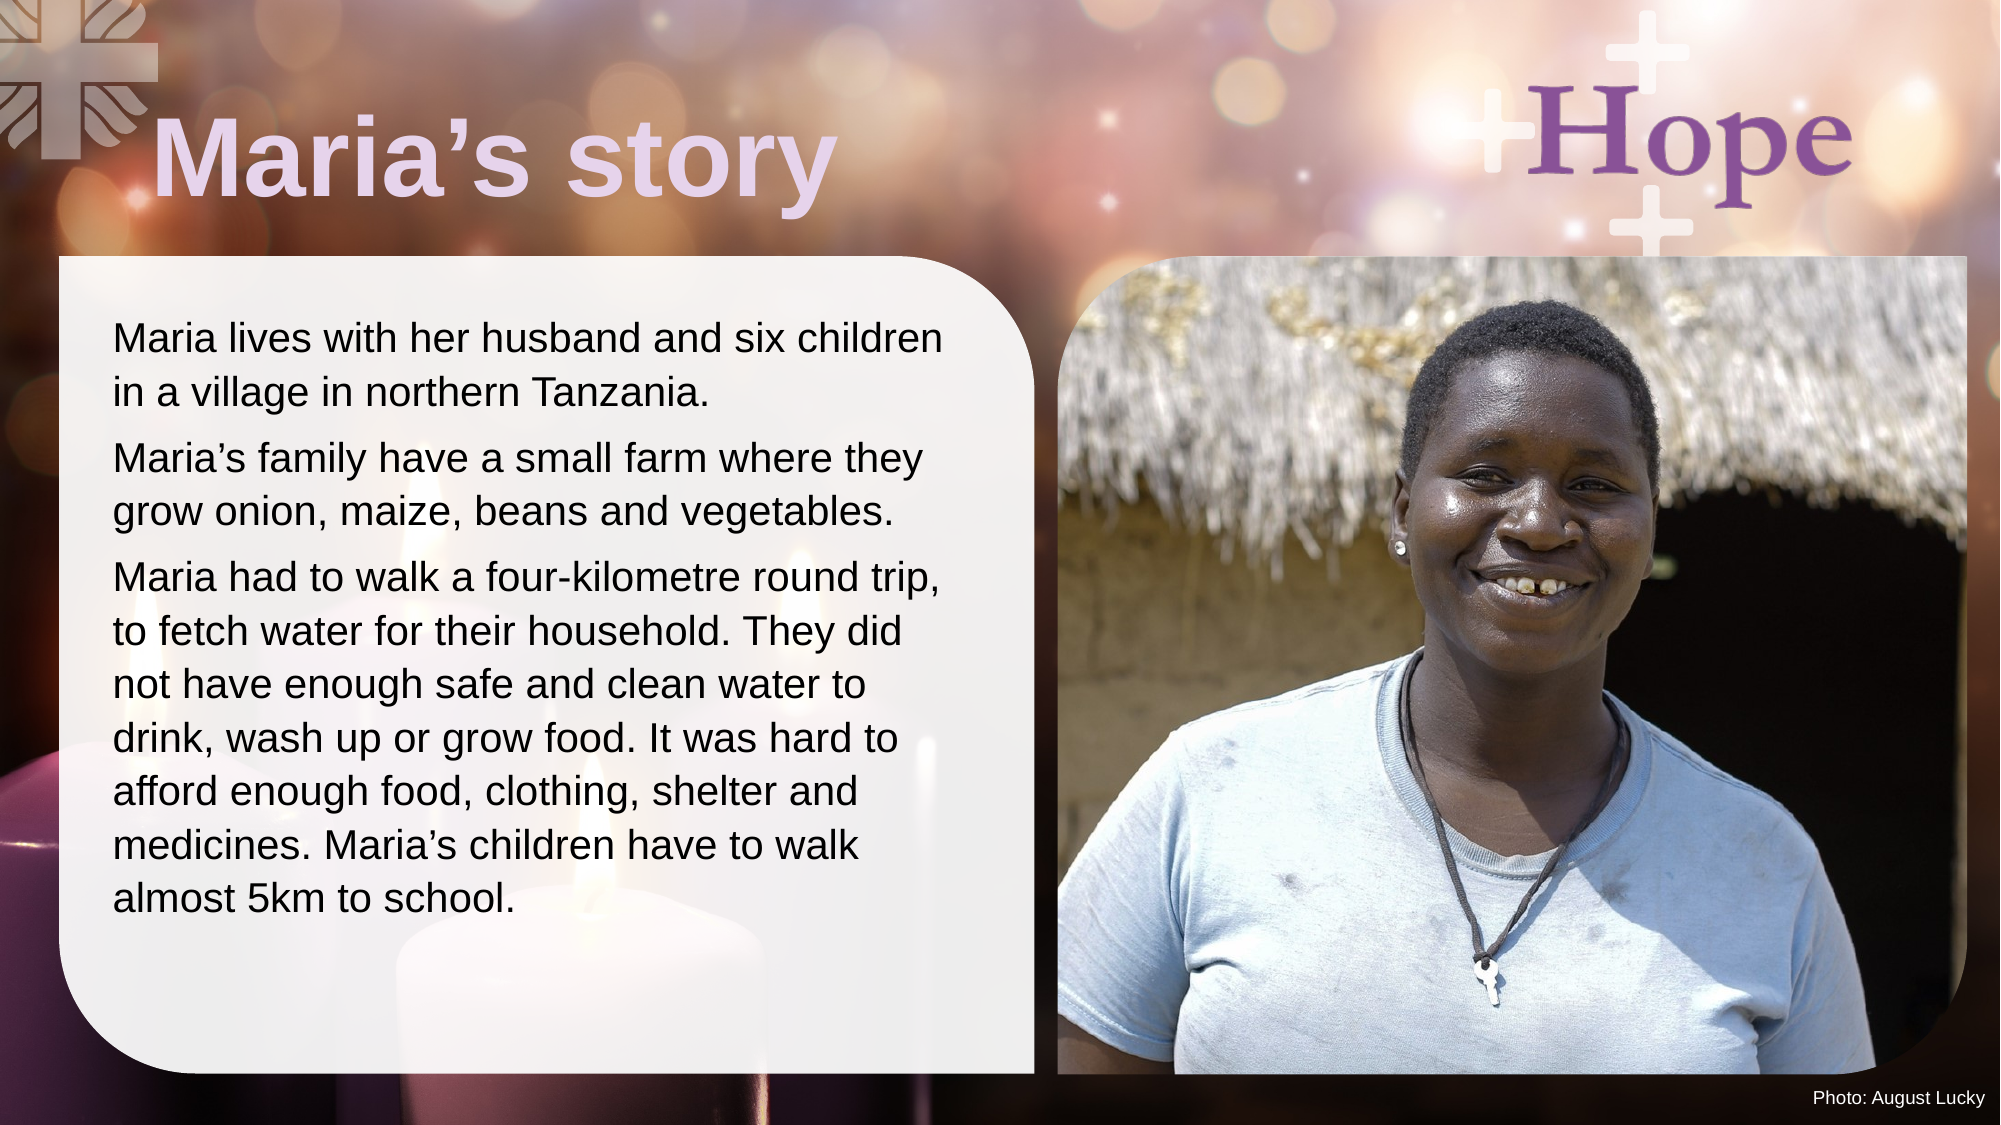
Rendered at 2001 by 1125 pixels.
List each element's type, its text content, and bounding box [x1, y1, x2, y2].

list Maria lives with her husband and six children in a village in northern Tanzania. Maria’s family have a small farm where they grow onion, maize, beans and vegetables. Maria had to walk a four-kilometre round trip, to fetch water for their household. They did not have enough safe and clean water to drink, wash up or grow food. It was hard to afford enough food, clothing, shelter and medicines. Maria’s children have to walk almost 5km to school. [97, 300, 960, 1009]
text_box Photo: August Lucky [785, 1078, 2000, 1122]
picture [0, 0, 41, 42]
list Maria’s story [135, 76, 1284, 189]
picture [0, 0, 2000, 1125]
text_box [1055, 254, 1970, 1077]
